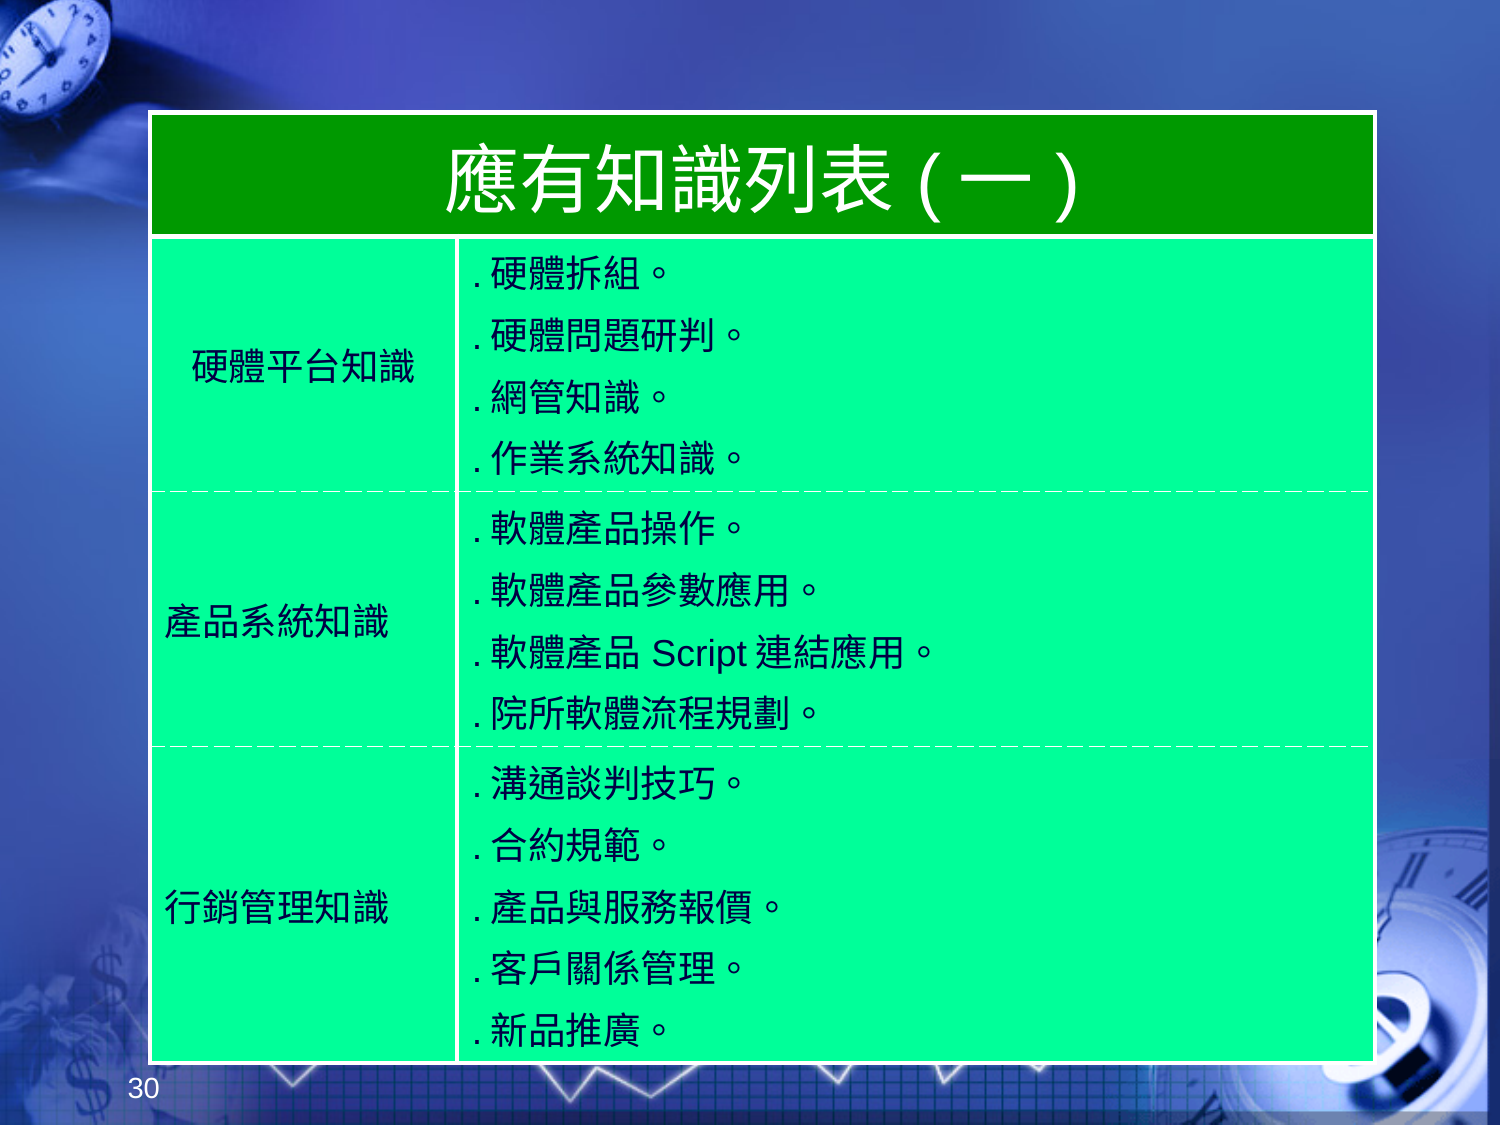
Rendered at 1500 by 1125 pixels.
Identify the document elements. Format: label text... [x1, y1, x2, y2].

table_cell .硬體拆組。 .硬體問題研判。 .網管知識。 .作業系統知識。 [459, 239, 1373, 491]
table_cell .軟體產品操作。 .軟體產品參數應用。 .軟體產品Script連結應用。 .院所軟體流程規劃。 [459, 491, 1373, 746]
table_cell 產品系統知識 [152, 491, 455, 746]
slide_number 30 [112, 1037, 426, 1112]
table_header 應有知識列表(一) [152, 115, 1373, 234]
table_cell 硬體平台知識 [152, 239, 455, 491]
picture [0, 0, 1500, 1125]
table_cell .溝通談判技巧。 .合約規範。 .產品與服務報價。 .客戶關係管理。 .新品推廣。 [459, 746, 1373, 1061]
table_cell 行銷管理知識 [152, 746, 455, 1061]
